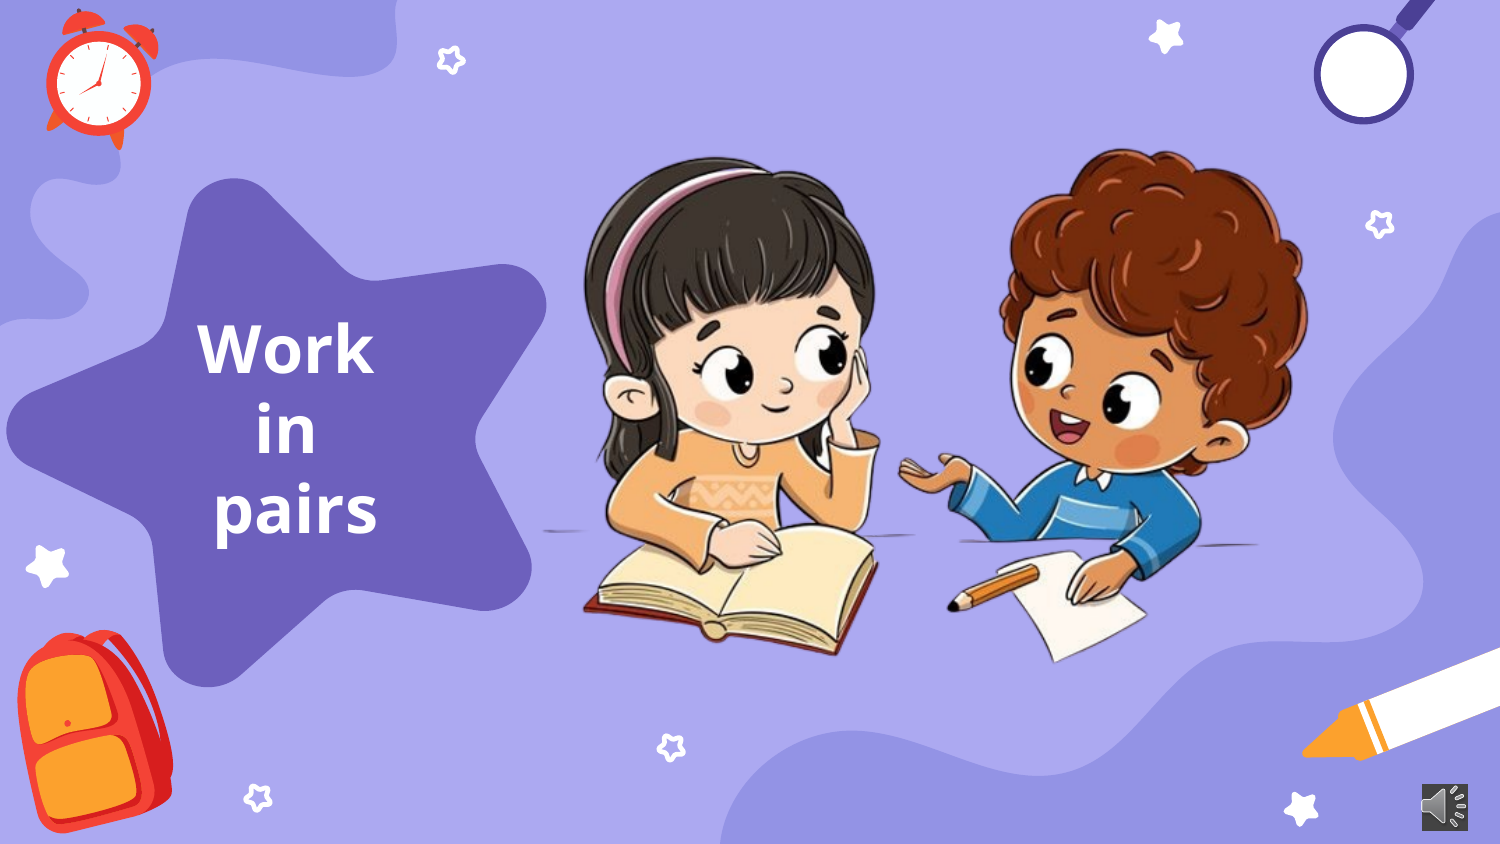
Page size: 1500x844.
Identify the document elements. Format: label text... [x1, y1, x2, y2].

picture [518, 100, 1347, 689]
title Work in pairs [0, 275, 513, 579]
text_box [419, 264, 513, 275]
text_box [155, 579, 513, 688]
text_box [174, 178, 353, 275]
picture [1420, 783, 1470, 832]
